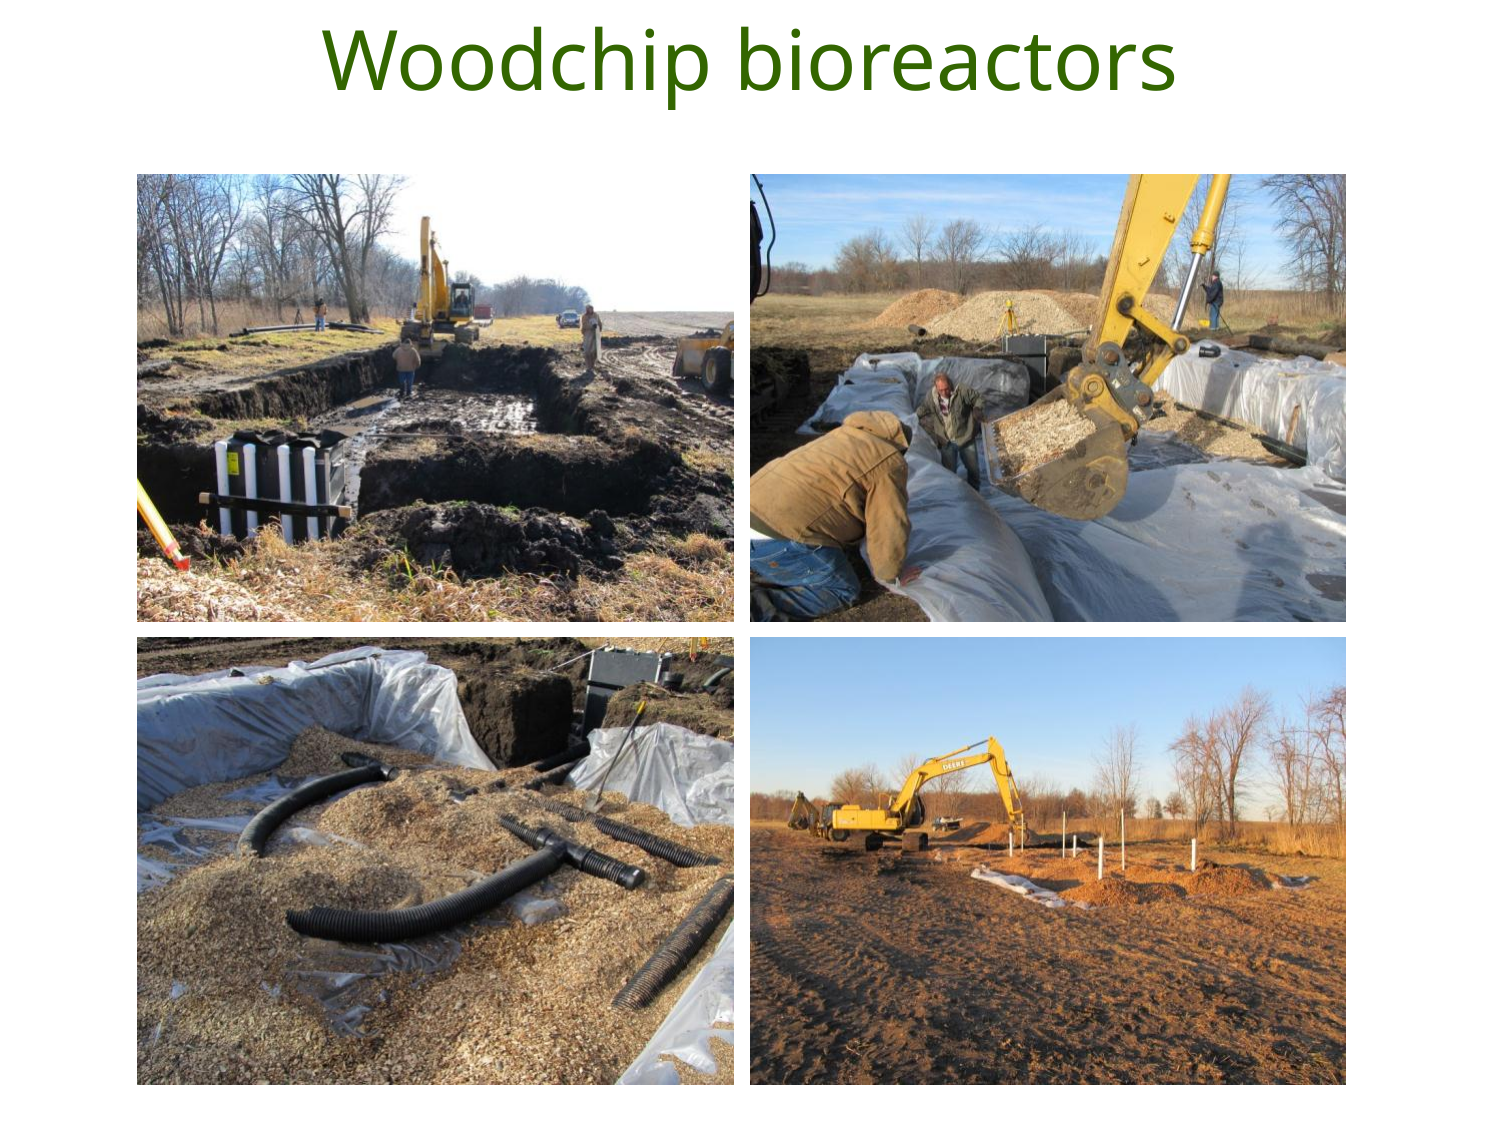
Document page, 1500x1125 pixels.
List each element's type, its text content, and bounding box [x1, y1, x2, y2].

picture [137, 637, 734, 1085]
picture [749, 174, 1347, 623]
text_box Woodchip bioreactors [112, 0, 1388, 188]
picture [137, 174, 734, 623]
picture [749, 637, 1347, 1085]
